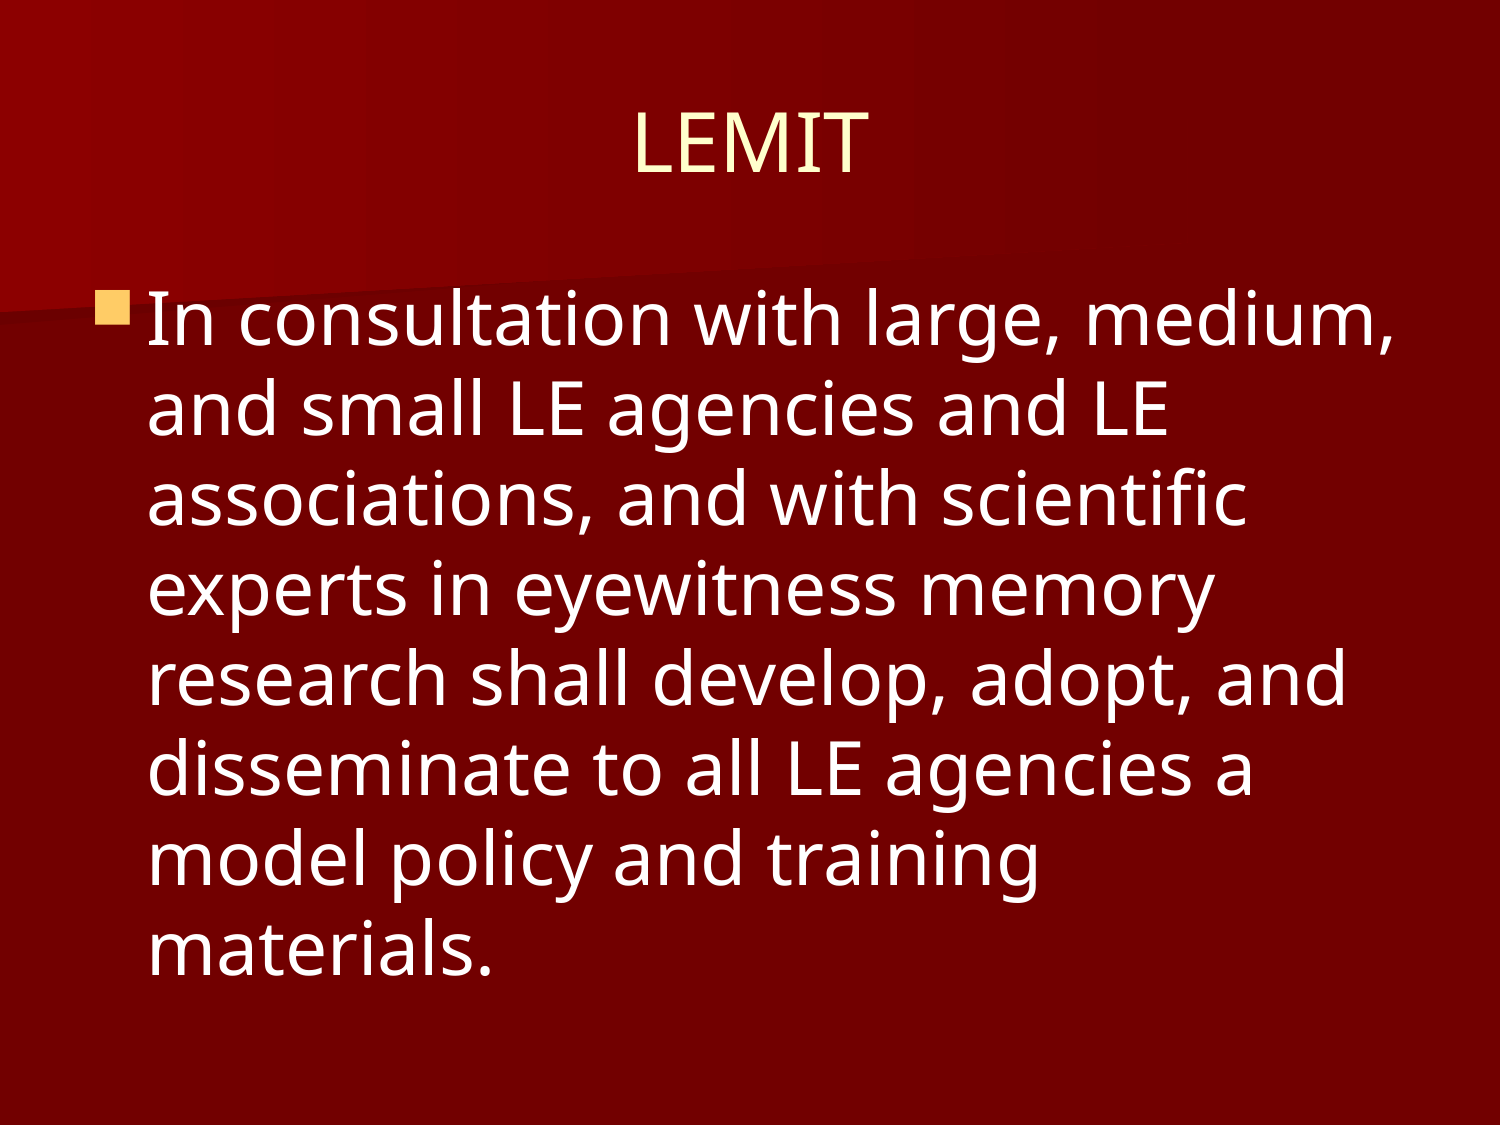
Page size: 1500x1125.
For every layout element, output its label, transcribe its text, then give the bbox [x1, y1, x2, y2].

list In consultation with large, medium, and small LE agencies and LE associations, and with scientific experts in eyewitness memory research shall develop, adopt, and disseminate to all LE agencies a model policy and training materials. [75, 262, 1425, 1050]
title LEMIT [75, 45, 1425, 233]
